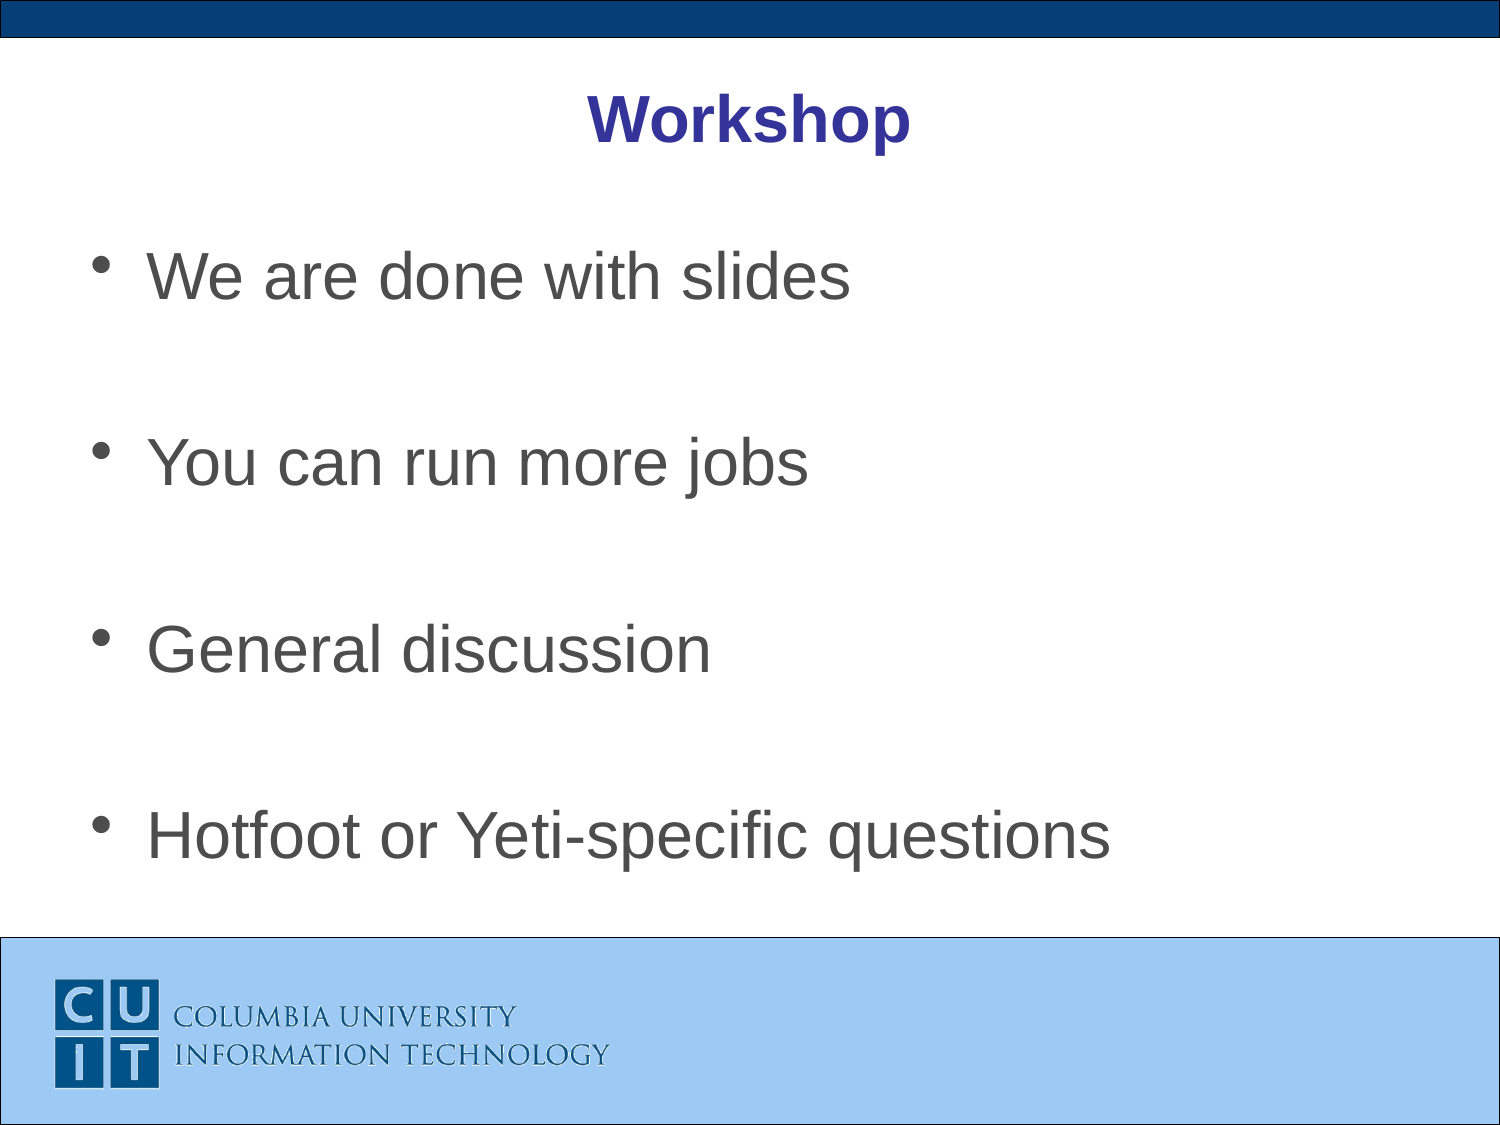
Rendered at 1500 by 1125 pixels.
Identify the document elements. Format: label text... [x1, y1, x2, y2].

picture [50, 977, 625, 1090]
title Workshop [74, 44, 1426, 188]
list We are done with slides You can run more jobs General discussion Hotfoot or Yeti-specific questions [74, 224, 1426, 863]
